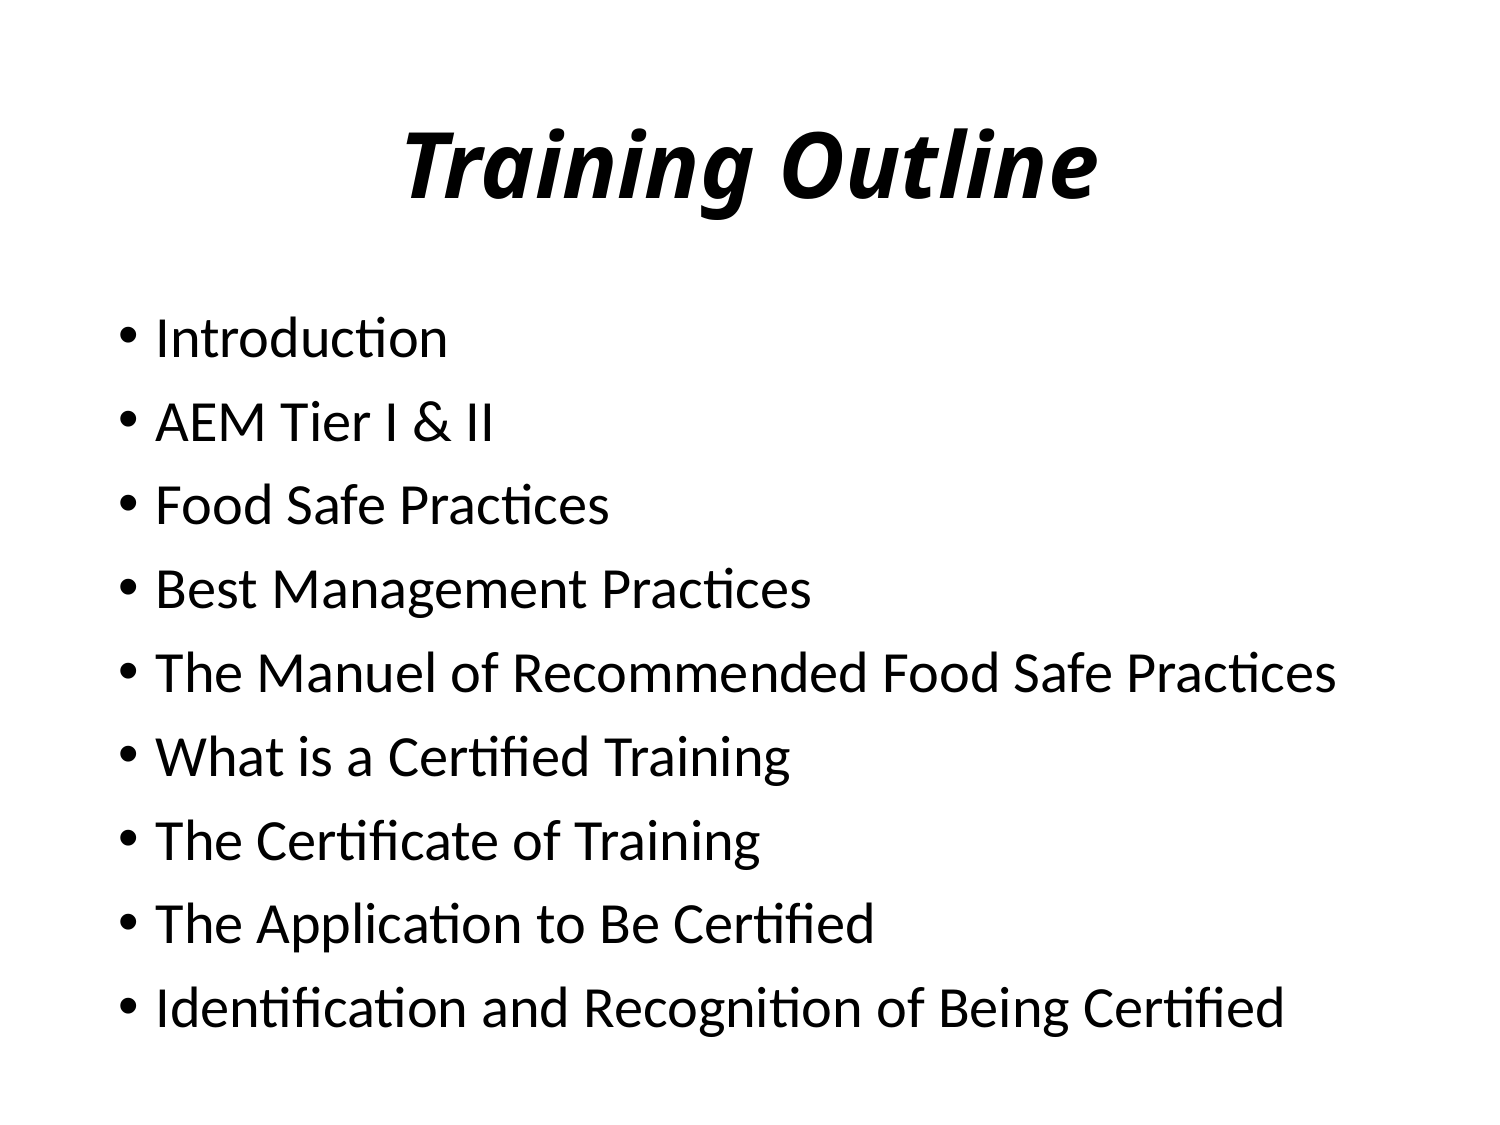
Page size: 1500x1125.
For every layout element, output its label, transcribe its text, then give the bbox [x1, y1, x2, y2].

title Training Outline [103, 59, 1397, 278]
list Introduction AEM Tier I & II Food Safe Practices Best Management Practices The Manuel of Recommended Food Safe Practices What is a Certified Training The Certificate of Training The Application to Be Certified Identification and Recognition of Being Certified [103, 299, 1397, 1076]
